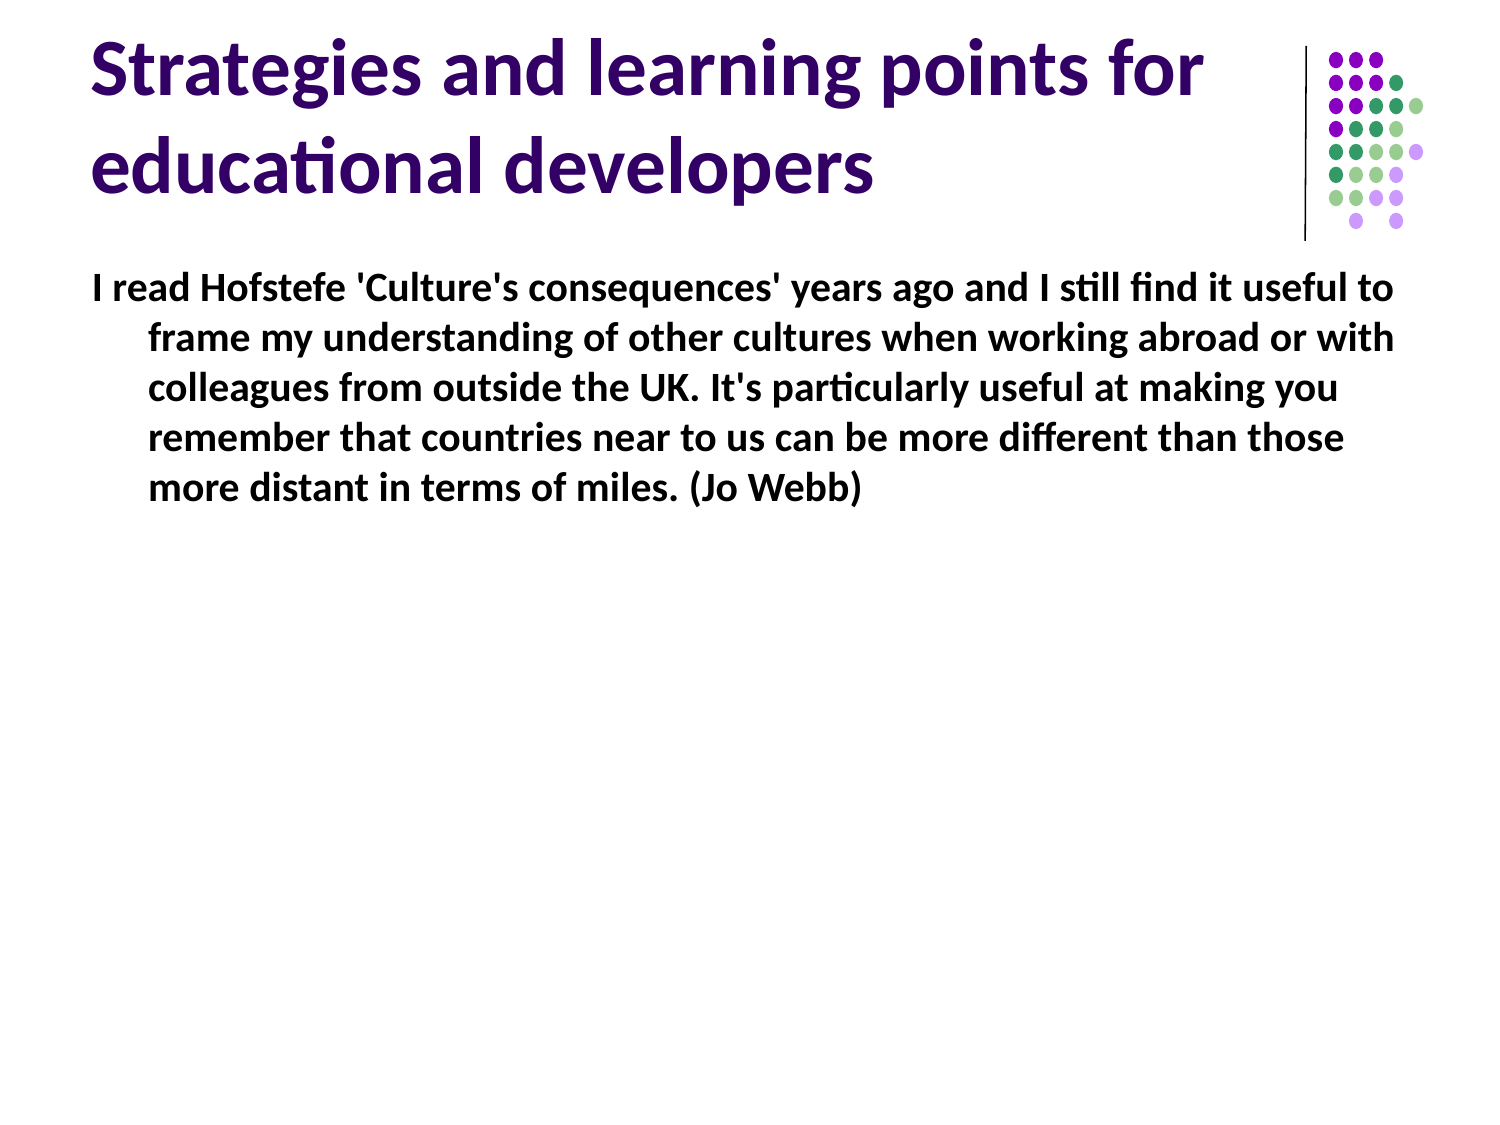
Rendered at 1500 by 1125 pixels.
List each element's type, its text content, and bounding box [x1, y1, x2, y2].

title Strategies and learning points for educational developers [75, 40, 1313, 218]
list I read Hofstefe 'Culture's consequences' years ago and I still find it useful to frame my understanding of other cultures when working abroad or with colleagues from outside the UK. It's particularly useful at making you remember that countries near to us can be more different than those more distant in terms of miles. (Jo Webb) [76, 252, 1427, 1039]
